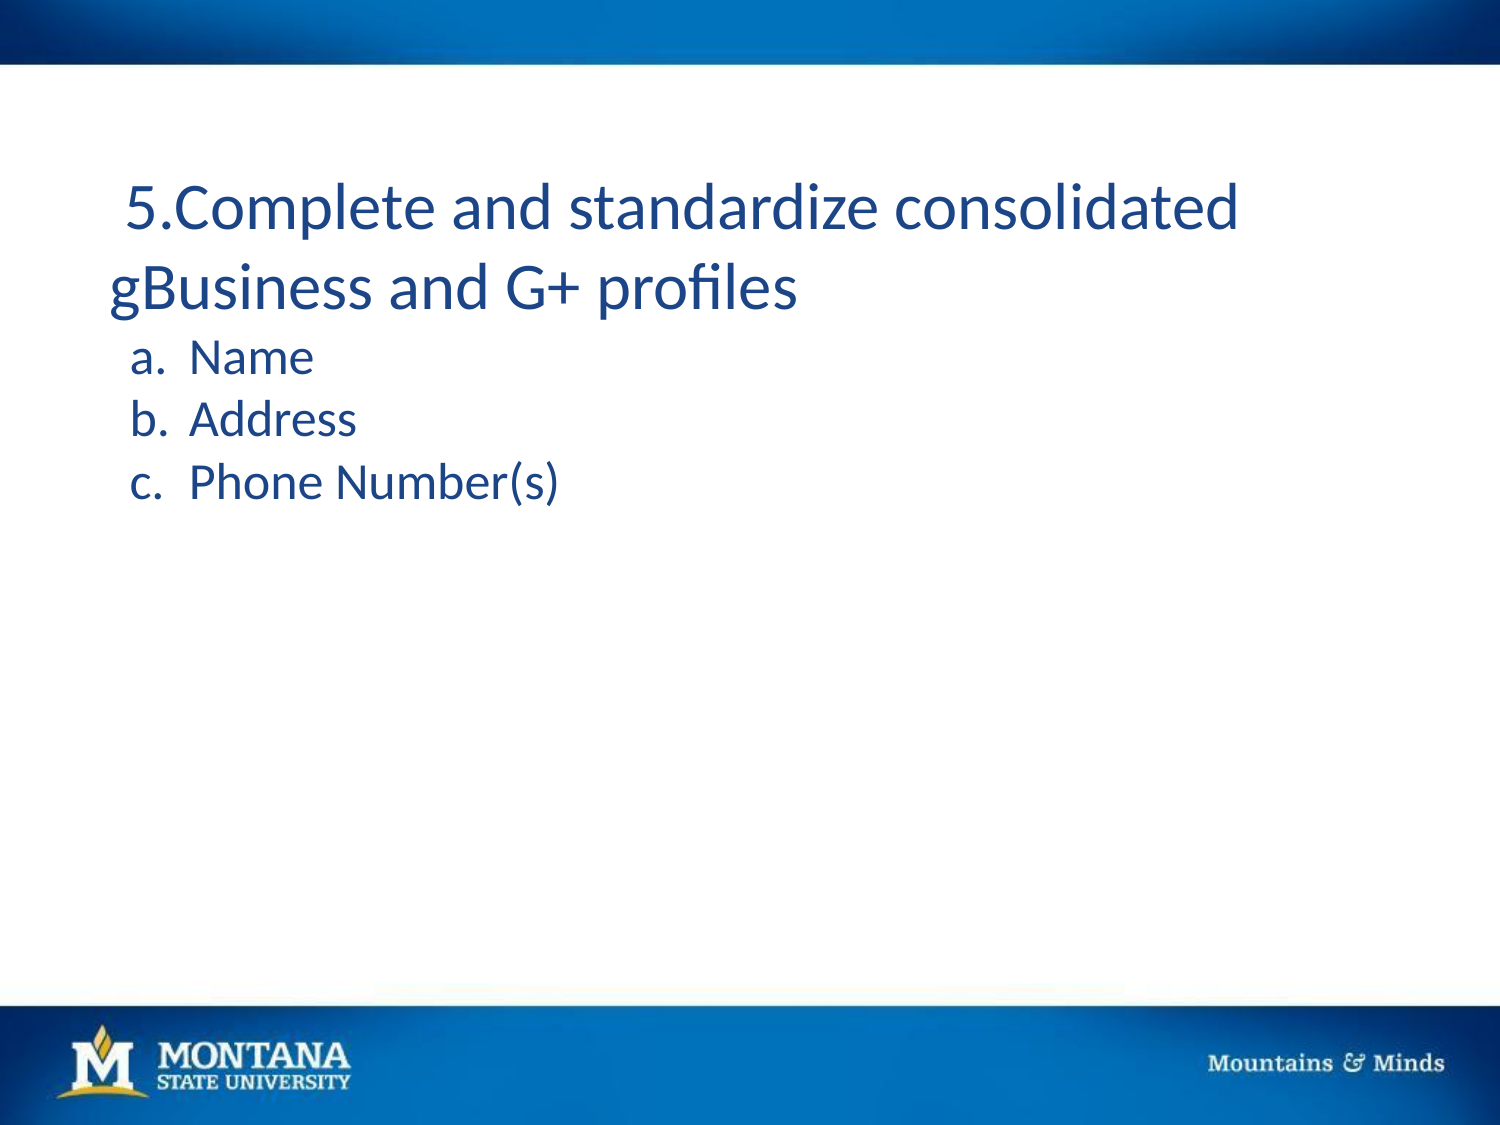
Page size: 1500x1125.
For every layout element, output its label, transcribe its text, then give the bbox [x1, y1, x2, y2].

picture [0, 0, 1500, 1125]
list Complete and standardize consolidated gBusiness and G+ profiles Name Address Phone Number(s) [47, 156, 1317, 886]
